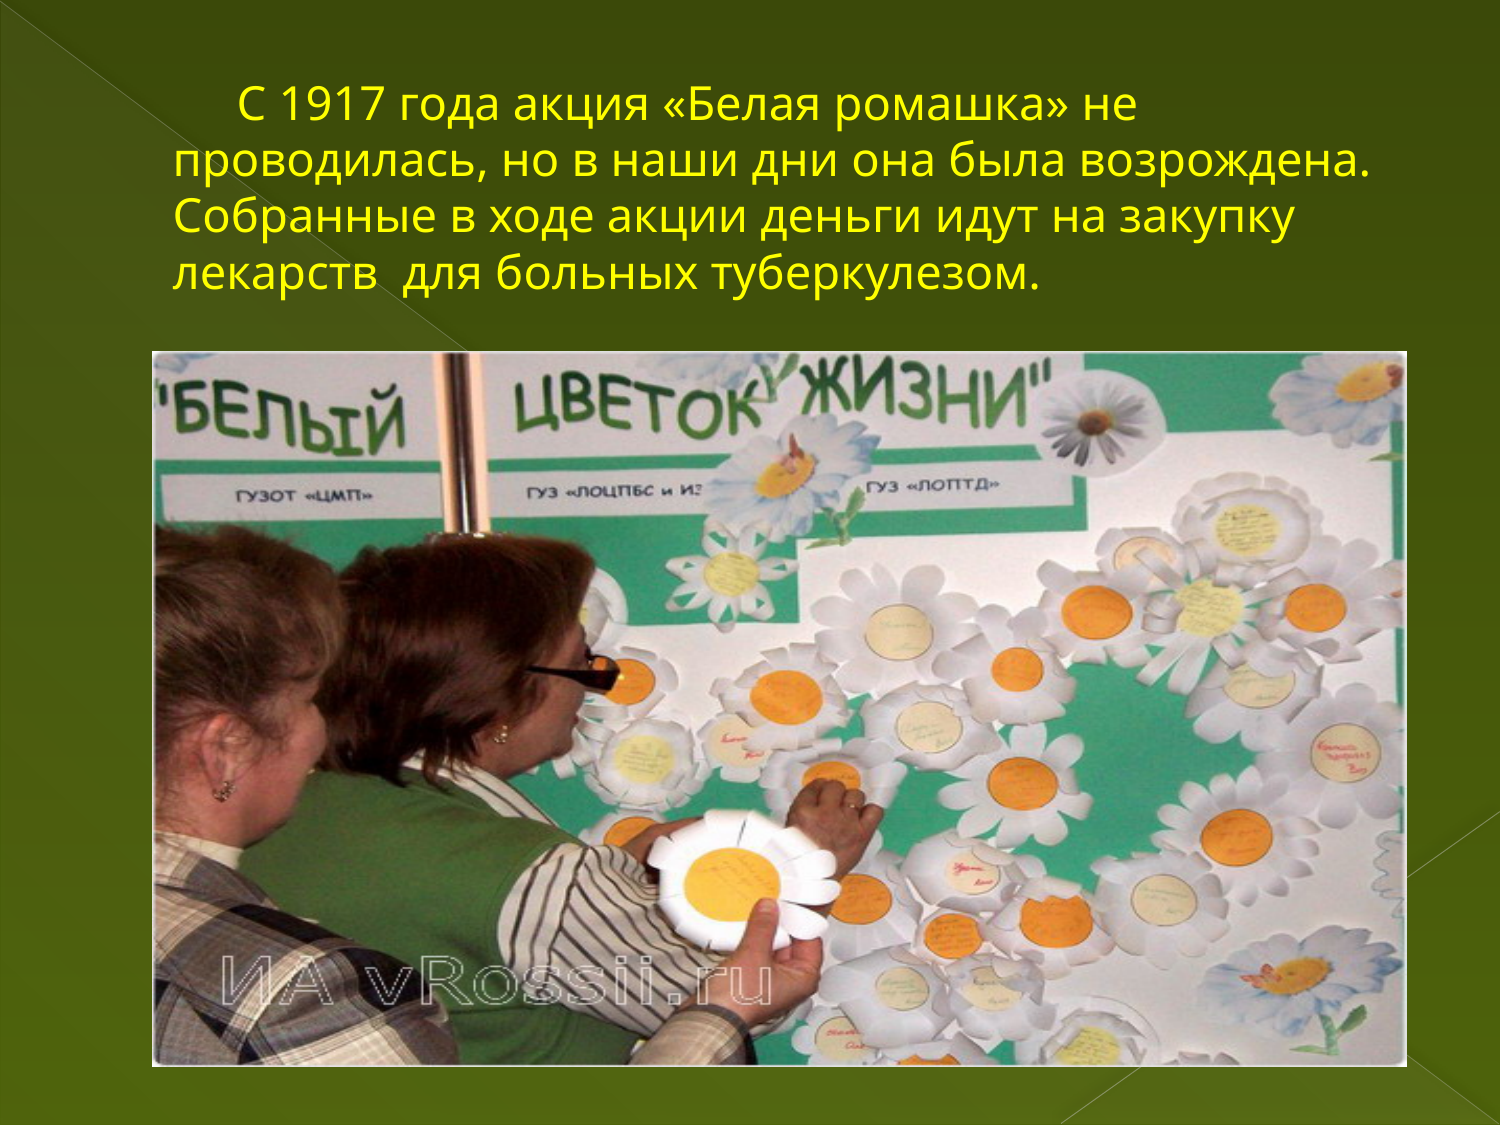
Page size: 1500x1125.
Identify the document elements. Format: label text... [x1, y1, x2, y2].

title С 1917 года акция «Белая ромашка» не проводилась, но в наши дни она была возрождена. Собранные в ходе акции деньги идут на закупку лекарств для больных туберкулезом. [75, 43, 1425, 329]
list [152, 351, 1407, 1067]
